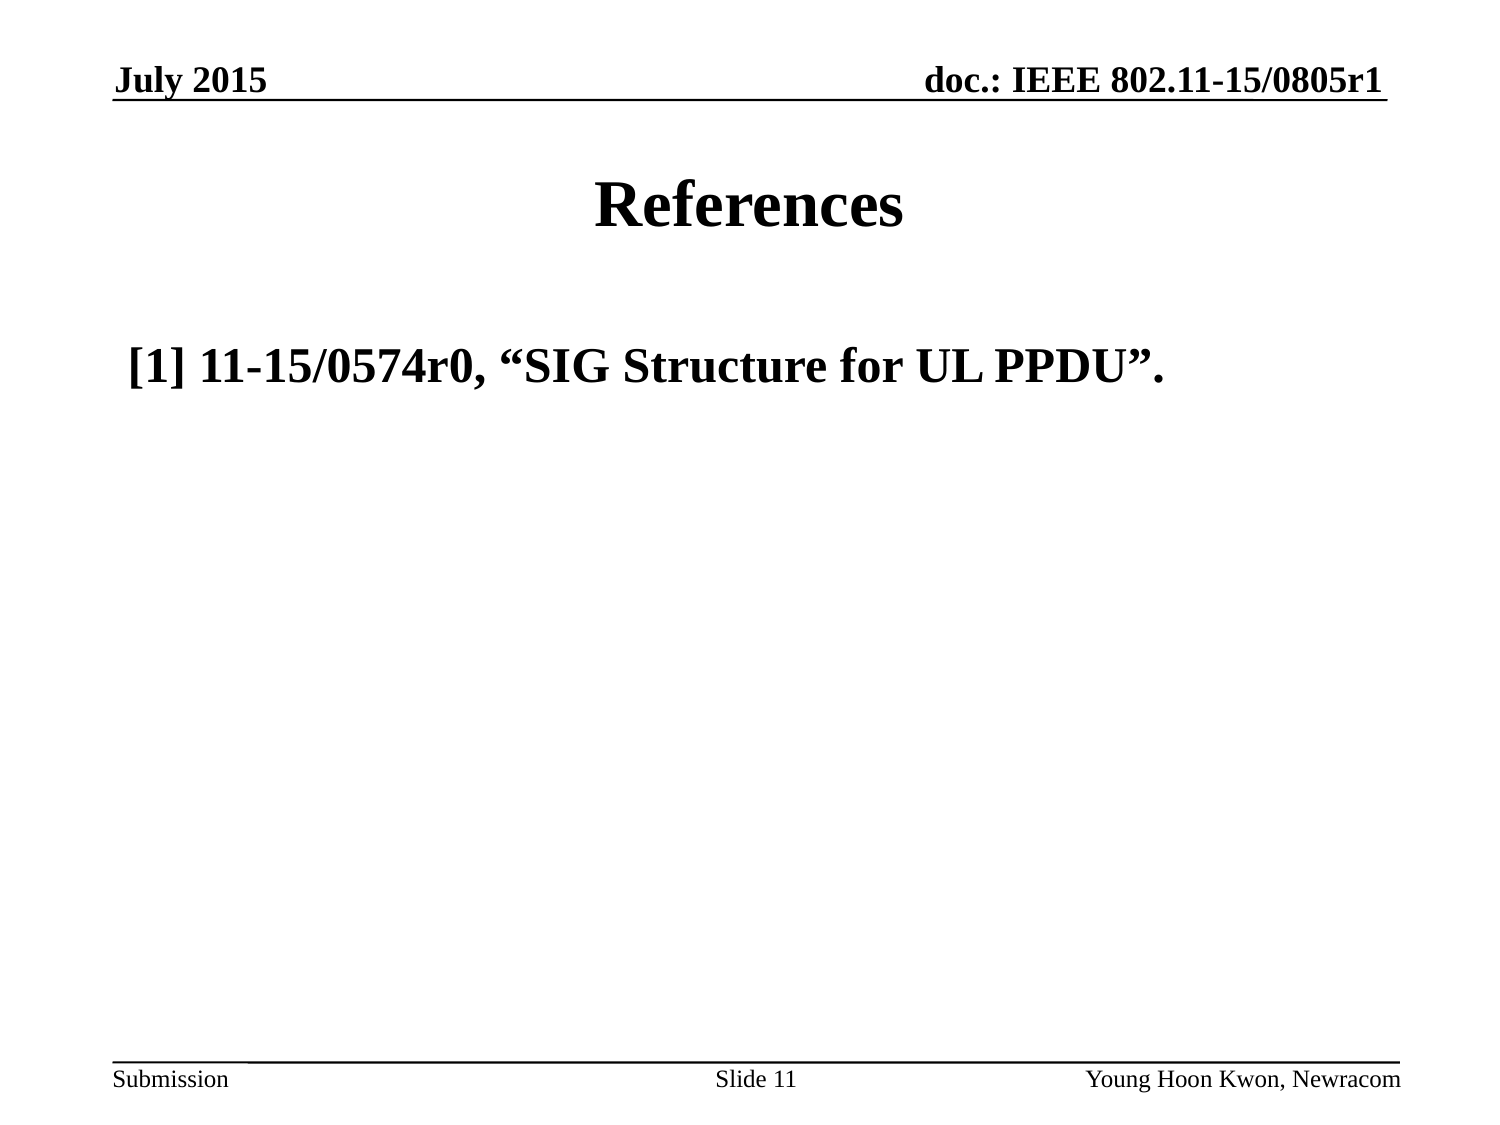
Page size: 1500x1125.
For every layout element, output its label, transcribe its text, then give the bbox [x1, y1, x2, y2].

footer Young Hoon Kwon, Newracom [1081, 1061, 1402, 1093]
title References [112, 112, 1388, 288]
list [1] 11-15/0574r0, “SIG Structure for UL PPDU”. [112, 324, 1451, 1038]
slide_number Slide 11 [712, 1061, 800, 1093]
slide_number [114, 0, 270, 101]
